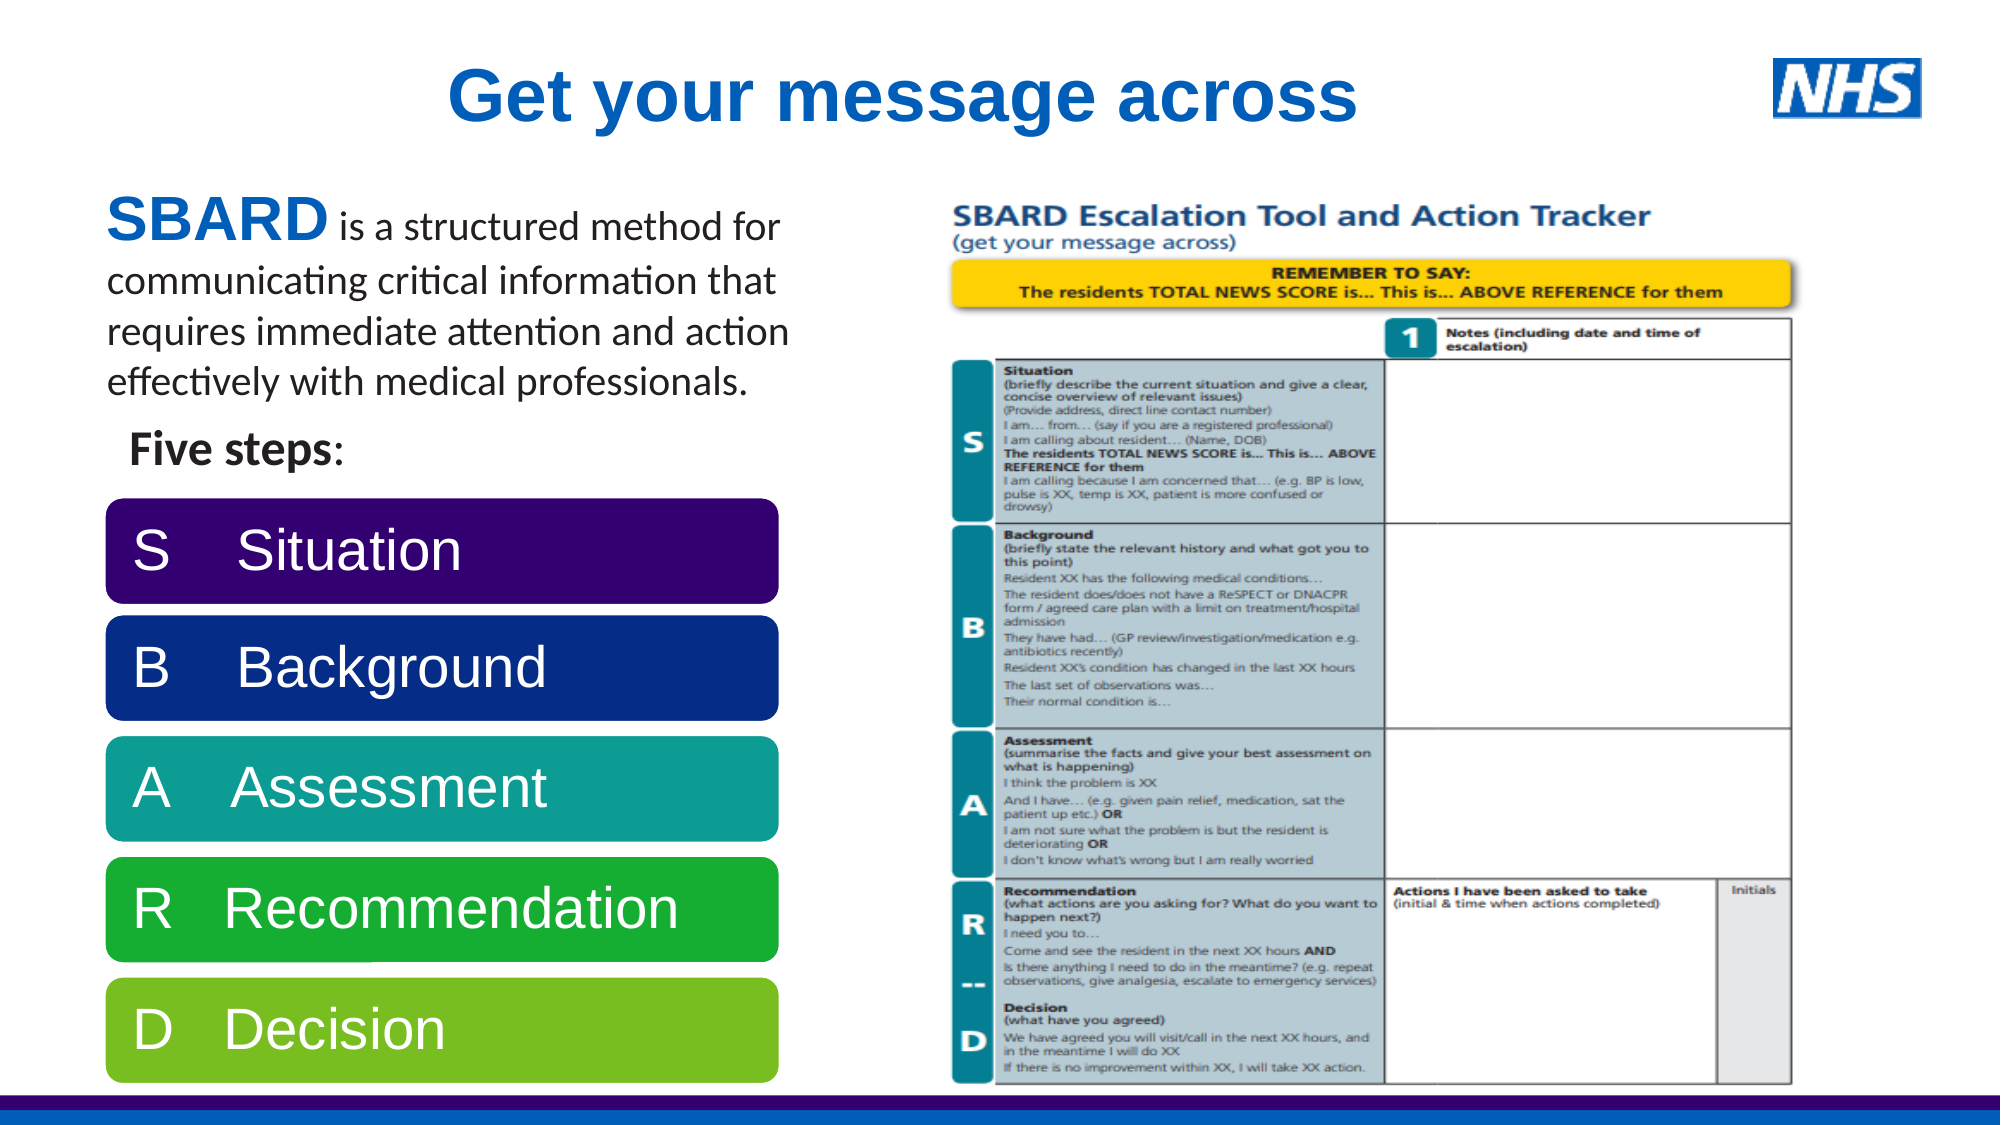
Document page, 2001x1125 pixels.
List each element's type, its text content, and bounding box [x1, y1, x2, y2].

list SBARD is a structured method for communicating critical information that requires immediate attention and action effectively with medical professionals. Five steps: [106, 178, 875, 1067]
text_box Get your message across [432, 39, 1376, 145]
picture [939, 203, 1810, 1092]
picture [1773, 58, 1922, 119]
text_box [104, 486, 780, 1092]
